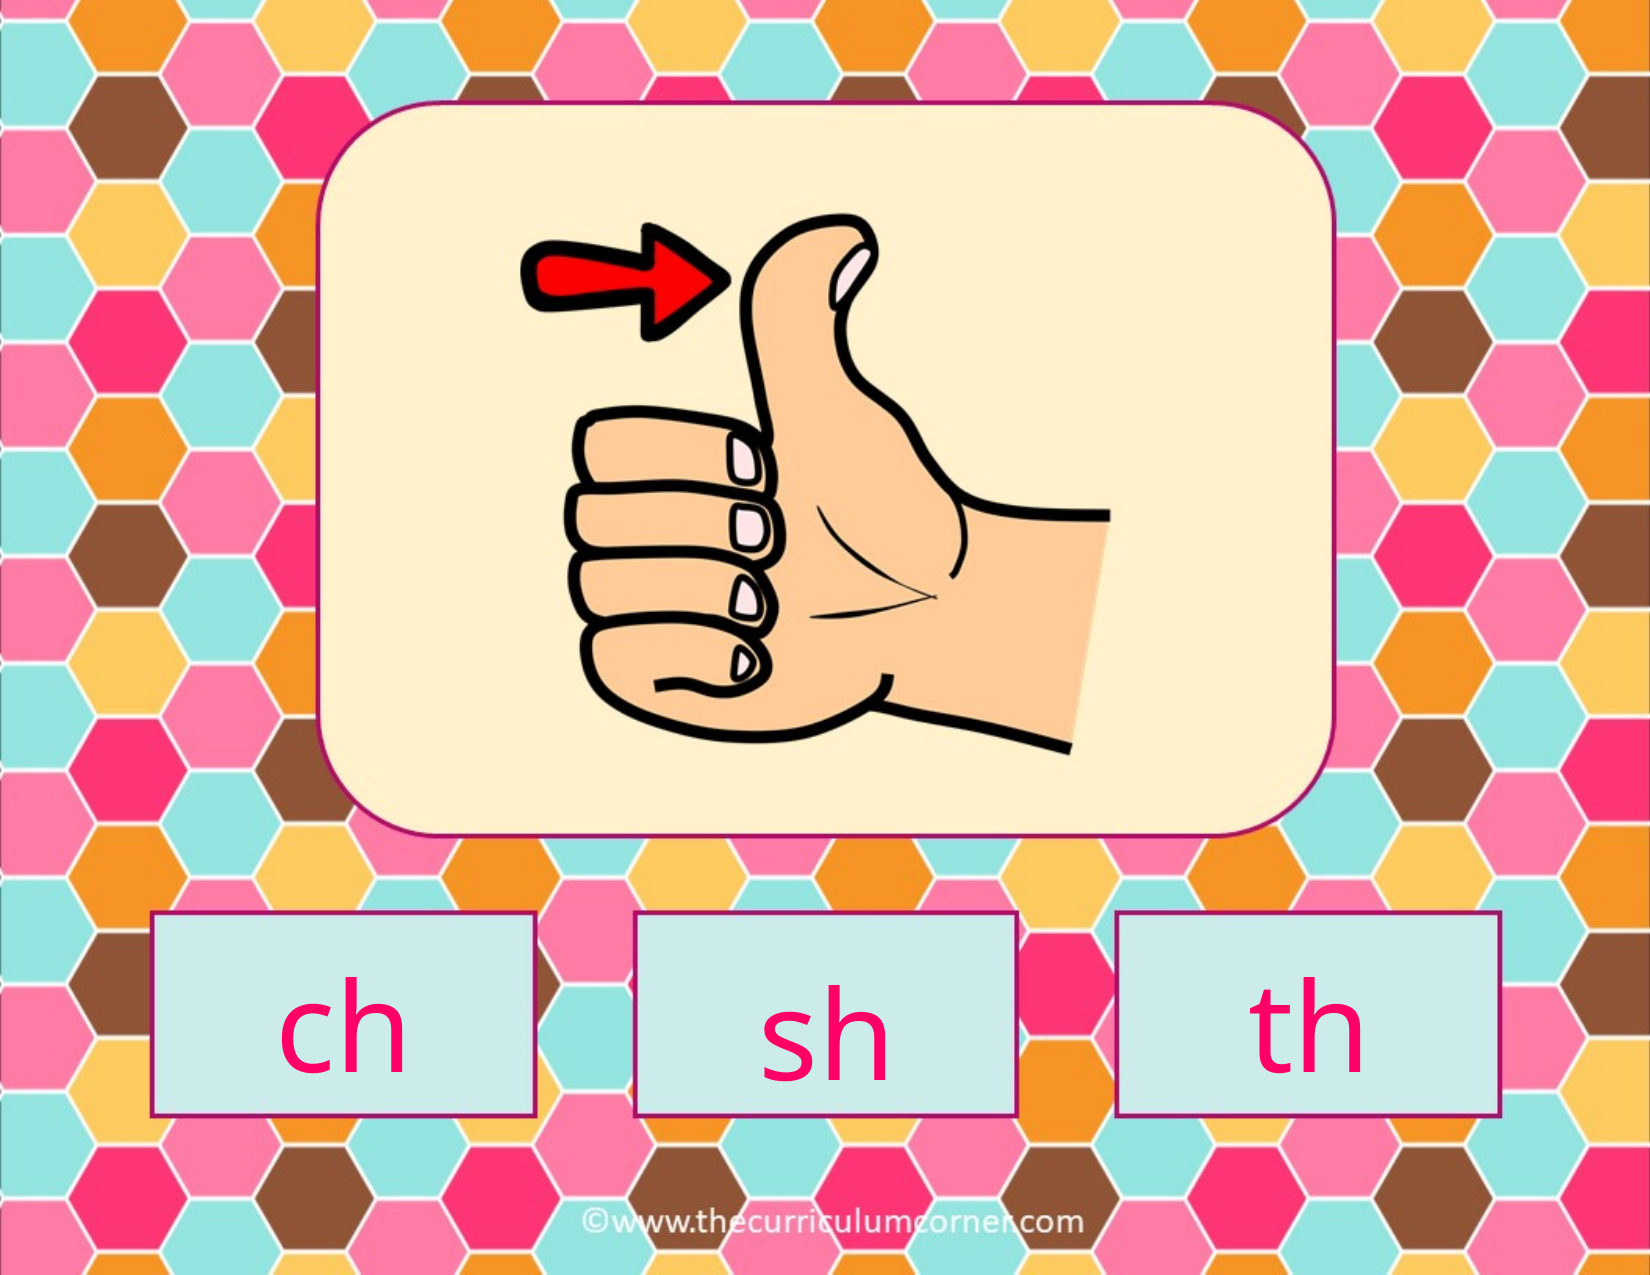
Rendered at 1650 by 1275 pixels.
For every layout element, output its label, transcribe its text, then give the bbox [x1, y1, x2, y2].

text_box sh [638, 947, 1016, 1113]
picture [0, 0, 1650, 1275]
text_box th [1120, 940, 1499, 1105]
text_box ch [155, 940, 534, 1105]
